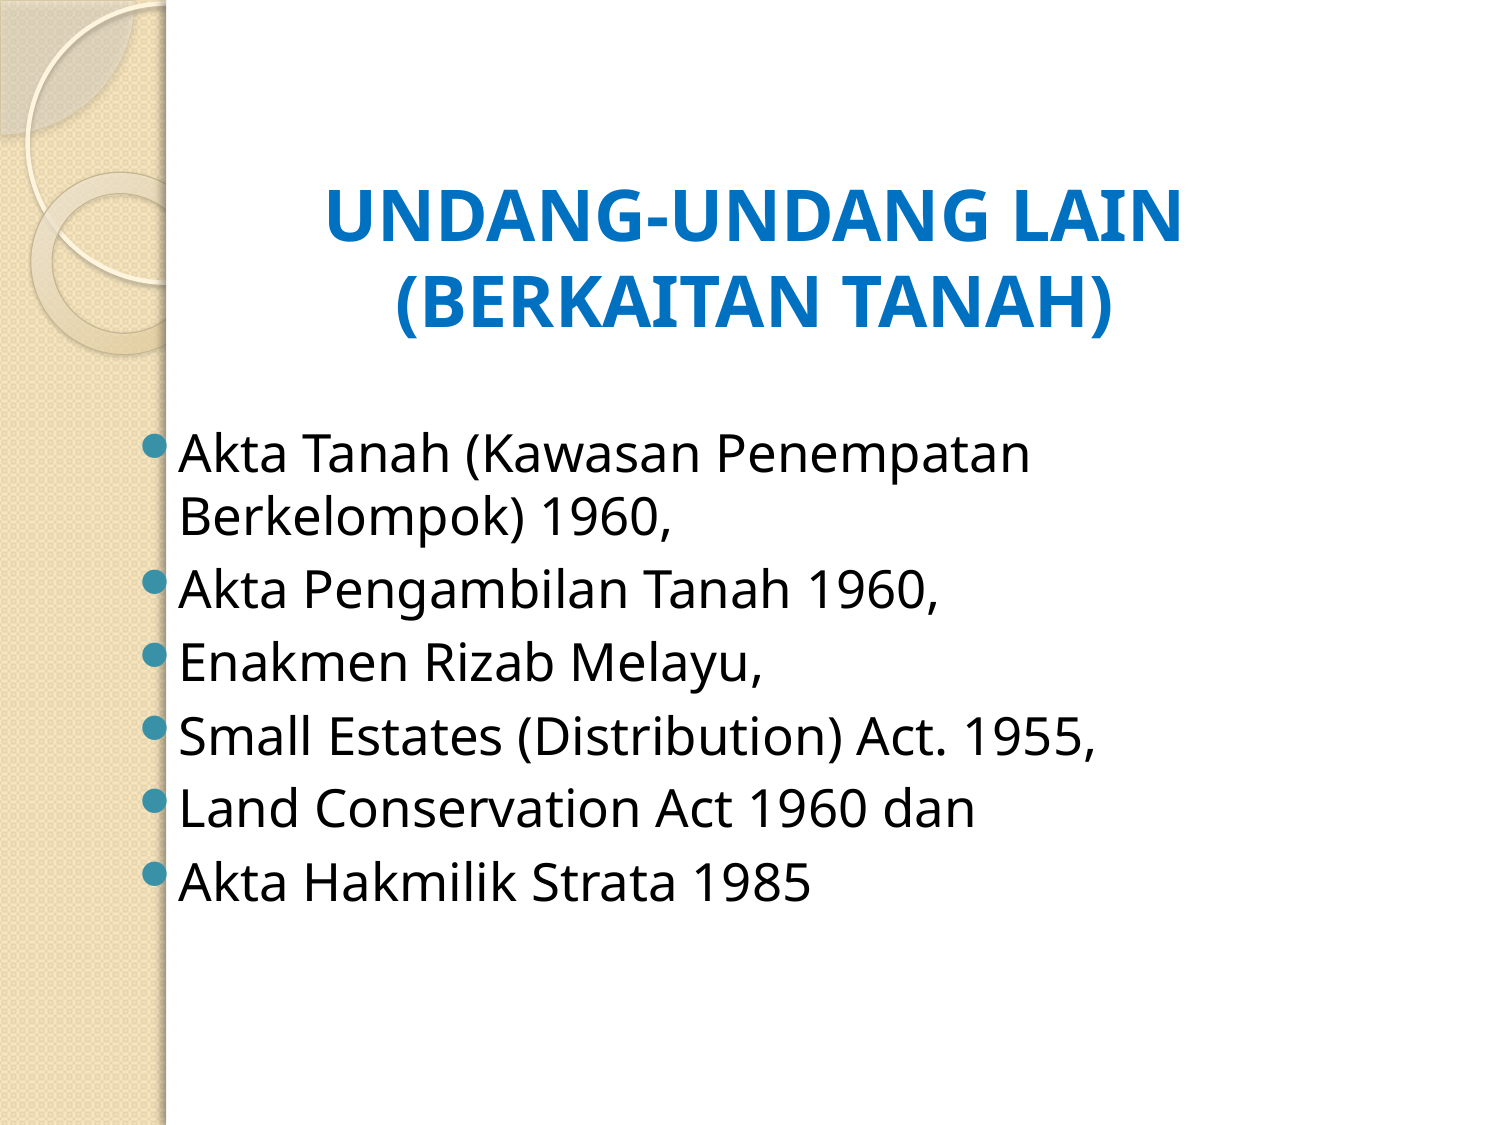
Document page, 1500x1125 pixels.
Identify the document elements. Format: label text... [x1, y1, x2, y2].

title UNDANG-UNDANG LAIN (BERKAITAN TANAH) [137, 162, 1373, 350]
list Akta Tanah (Kawasan Penempatan Berkelompok) 1960, Akta Pengambilan Tanah 1960, Enakmen Rizab Melayu, Small Estates (Distribution) Act. 1955, Land Conservation Act 1960 dan Akta Hakmilik Strata 1985 [112, 412, 1388, 925]
